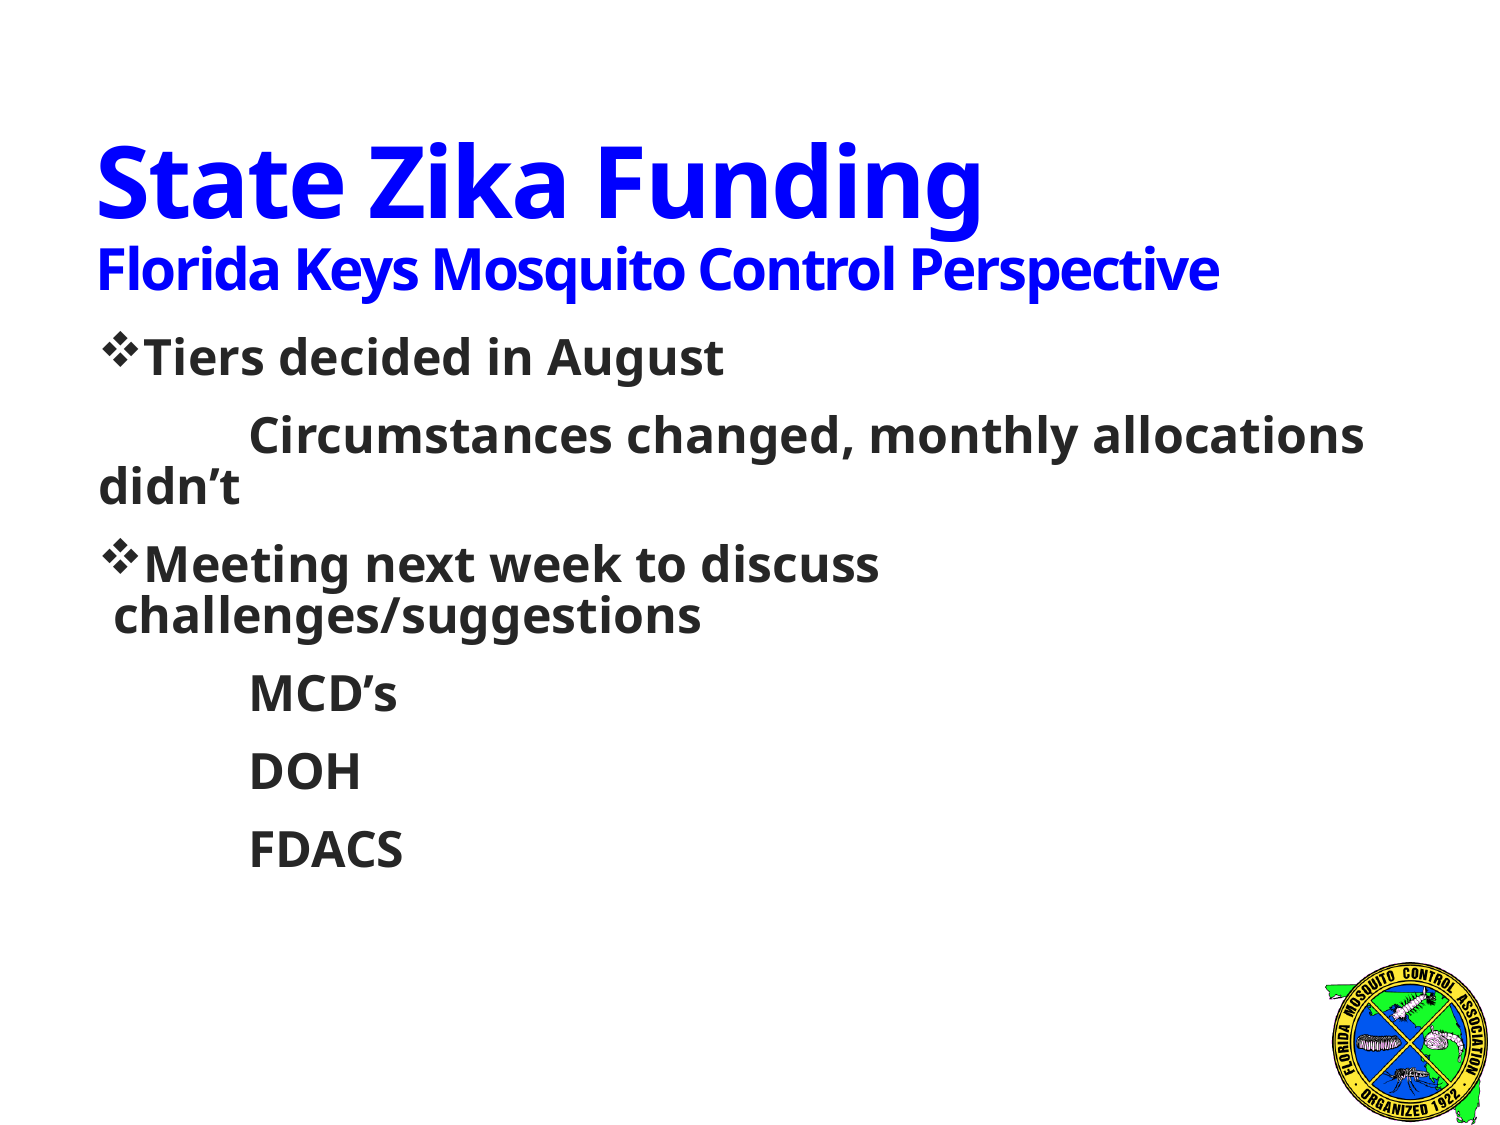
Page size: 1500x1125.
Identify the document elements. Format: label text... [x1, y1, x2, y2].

picture [1325, 962, 1488, 1125]
title State Zika Funding Florida Keys Mosquito Control Perspective [80, 81, 1407, 354]
list Tiers decided in August Circumstances changed, monthly allocations didn’t Meeting next week to discuss challenges/suggestions MCD’s DOH FDACS [83, 354, 1407, 945]
